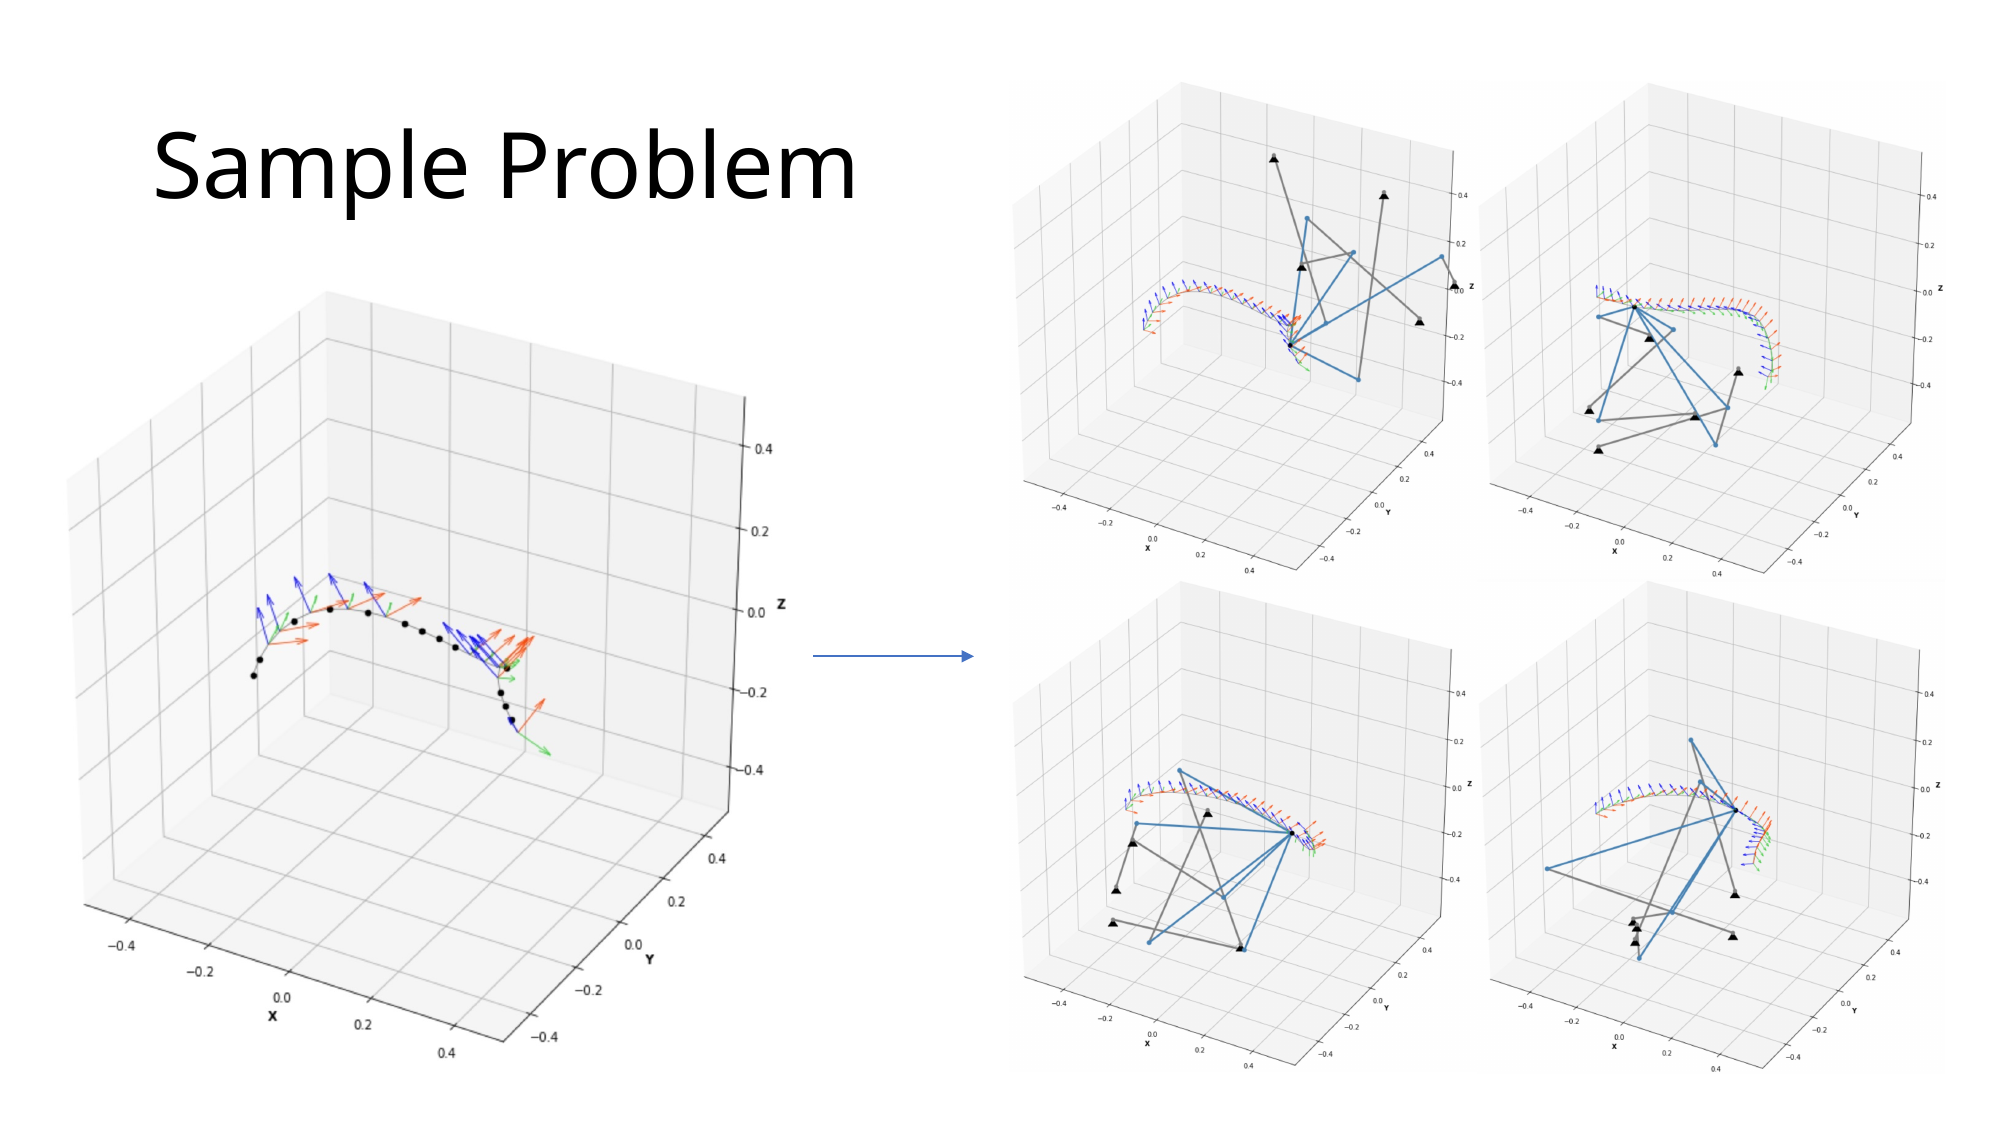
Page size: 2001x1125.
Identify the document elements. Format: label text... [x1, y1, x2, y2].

picture [63, 288, 795, 1066]
picture [1009, 80, 1946, 1072]
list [1477, 579, 1945, 1074]
title Sample Problem [137, 59, 1863, 278]
